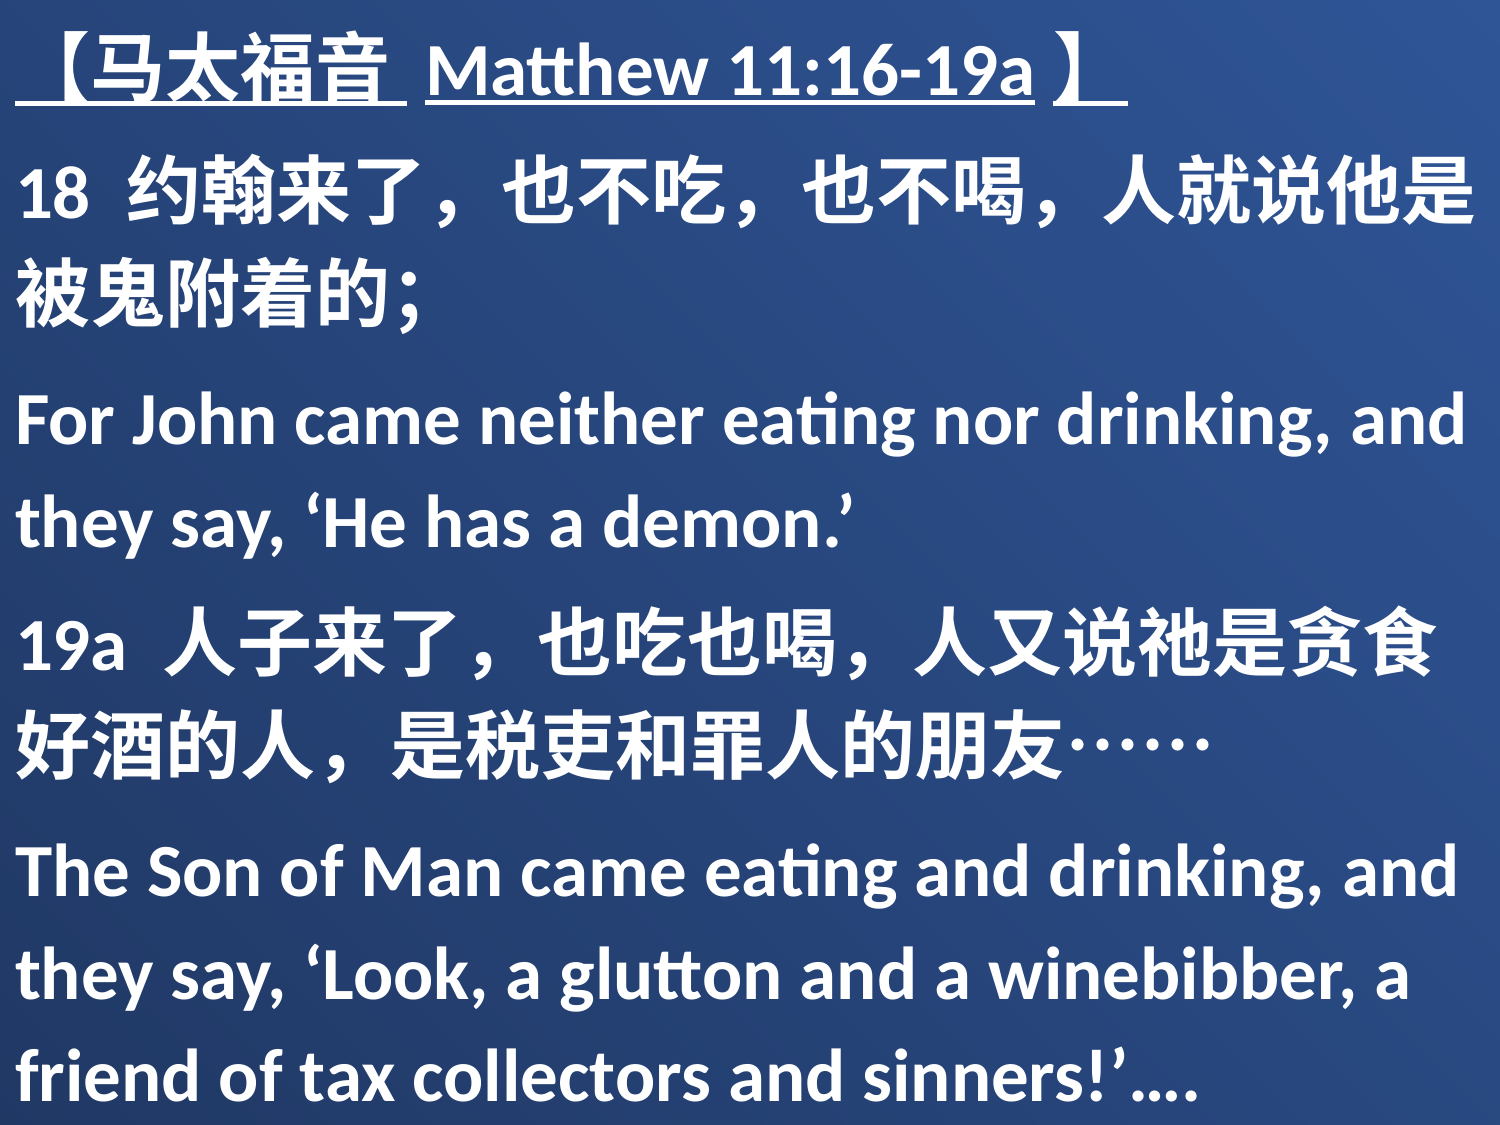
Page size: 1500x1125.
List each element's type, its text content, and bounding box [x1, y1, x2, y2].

subtitle 【马太福音 Matthew 11:16-19a】 18 约翰来了，也不吃，也不喝，人就说他是被鬼附着的； For John came neither eating nor drinking, and they say, ‘He has a demon.’ 19a 人子来了，也吃也喝，人又说祂是贪食好酒的人，是税吏和罪人的朋友…… The Son of Man came eating and drinking, and they say, ‘Look, a glutton and a winebibber, a friend of tax collectors and sinners!’…. [0, 0, 1500, 1125]
